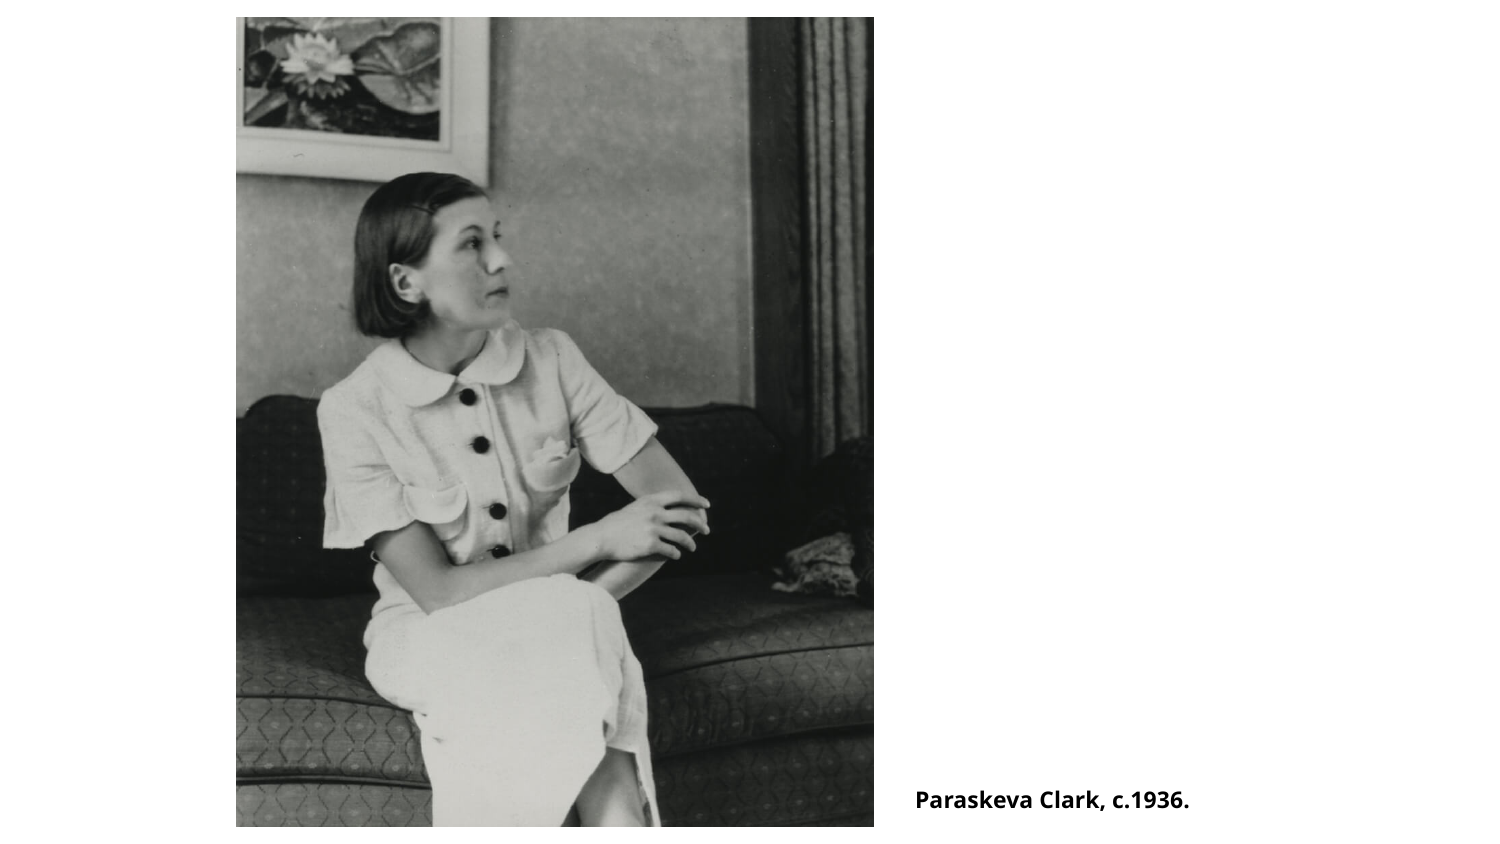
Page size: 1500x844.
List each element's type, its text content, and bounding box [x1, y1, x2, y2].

text_box Paraskeva Clark, c.1936. [900, 767, 1414, 827]
picture [236, 16, 875, 827]
